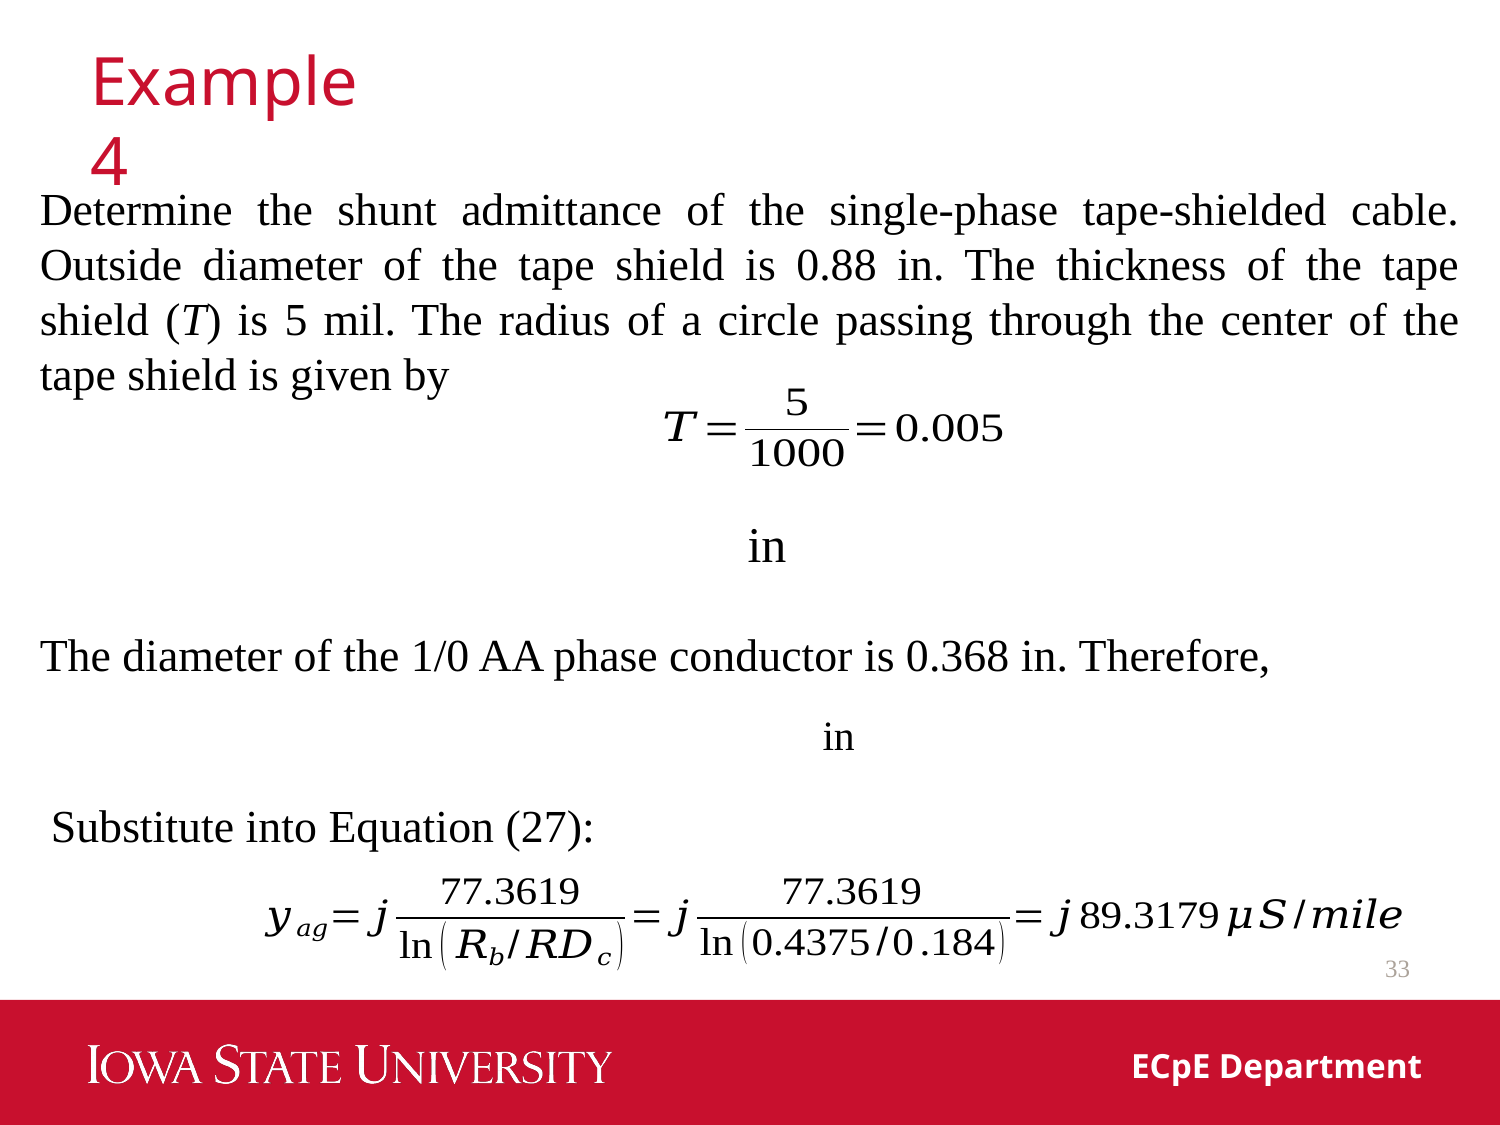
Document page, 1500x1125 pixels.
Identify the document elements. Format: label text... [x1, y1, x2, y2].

list ECpE Department [1037, 1037, 1438, 1101]
picture [87, 1044, 613, 1088]
slide_number 33 [1074, 937, 1425, 998]
title Example 4 [74, 17, 424, 172]
text_box The diameter of the 1/0 AA phase conductor is 0.368 in. Therefore, [24, 617, 1500, 688]
text_box Determine the shunt admittance of the single-phase tape-shielded cable. Outside diameter of the tape shield is 0.88 in. The thickness of the tape shield (T) is 5 mil. The radius of a circle passing through the center of the tape shield is given by [24, 172, 1475, 408]
text_box Substitute into Equation (27): [36, 789, 1486, 860]
